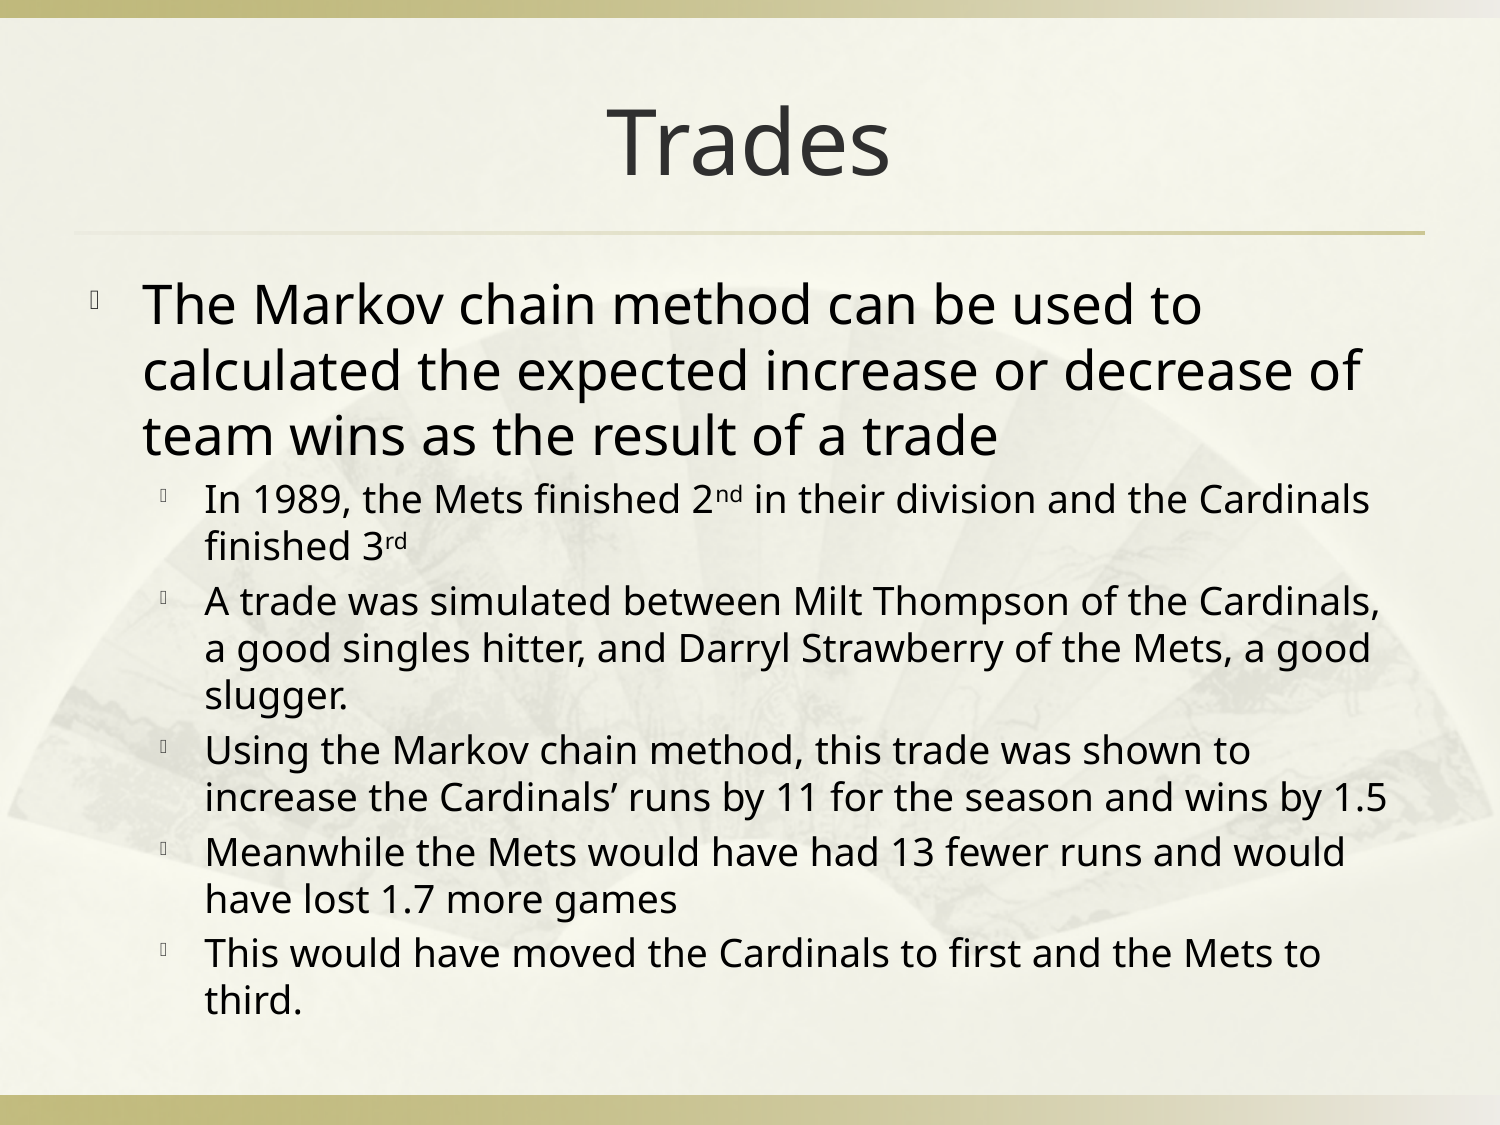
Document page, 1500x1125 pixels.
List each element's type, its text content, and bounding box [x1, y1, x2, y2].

title Trades [75, 45, 1425, 233]
list The Markov chain method can be used to calculated the expected increase or decrease of team wins as the result of a trade In 1989, the Mets finished 2nd in their division and the Cardinals finished 3rd A trade was simulated between Milt Thompson of the Cardinals, a good singles hitter, and Darryl Strawberry of the Mets, a good slugger. Using the Markov chain method, this trade was shown to increase the Cardinals’ runs by 11 for the season and wins by 1.5 Meanwhile the Mets would have had 13 fewer runs and would have lost 1.7 more games This would have moved the Cardinals to first and the Mets to third. [75, 262, 1425, 1075]
